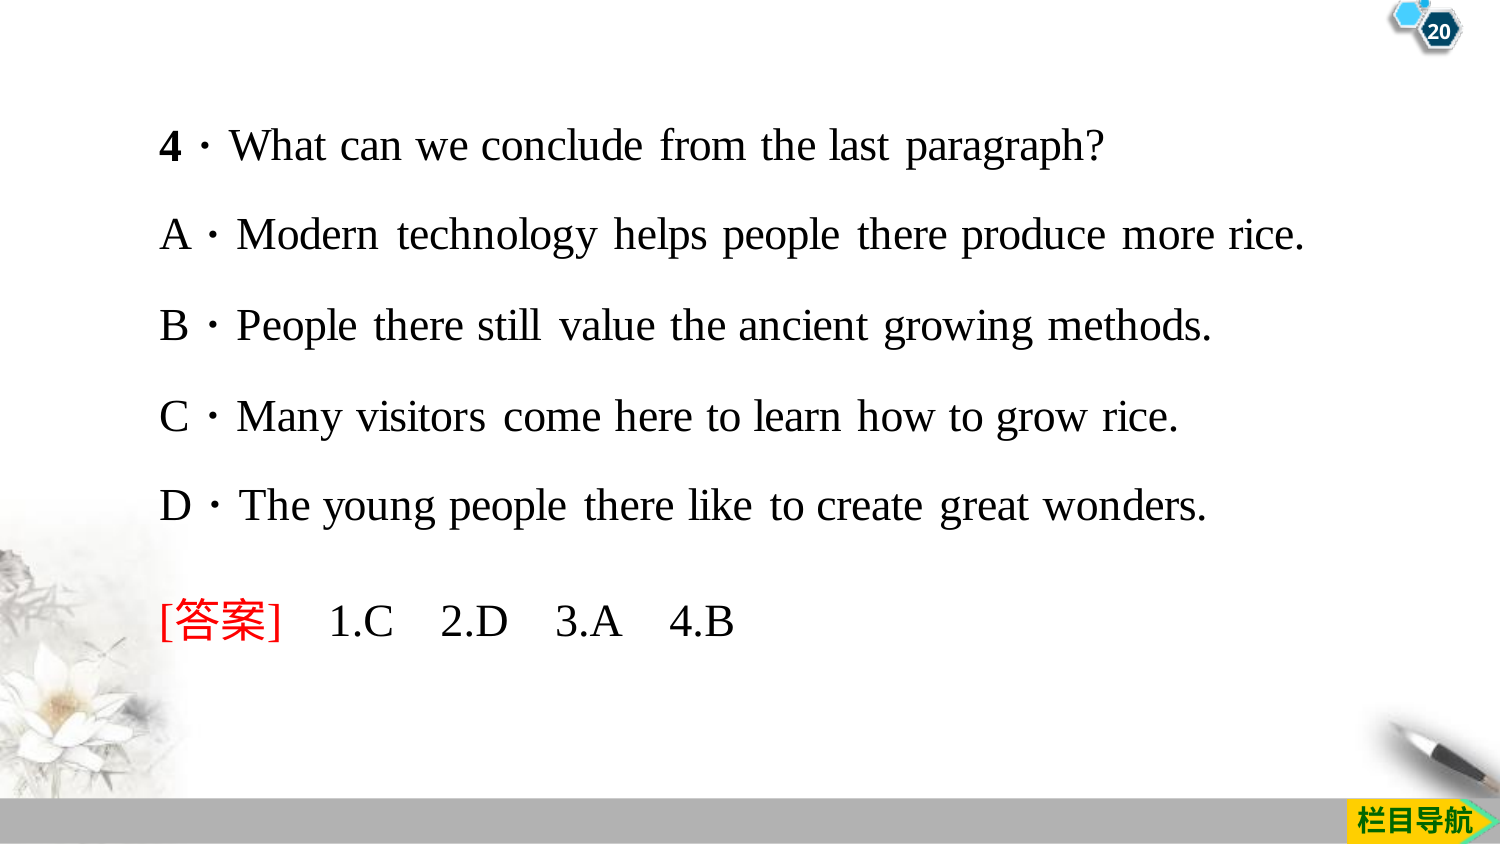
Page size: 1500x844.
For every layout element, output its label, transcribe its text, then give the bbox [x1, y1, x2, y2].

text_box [66, 117, 1434, 568]
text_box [66, 590, 1434, 681]
picture [0, 0, 1500, 798]
slide_number 20 [1378, 12, 1500, 71]
picture [1347, 799, 1500, 844]
